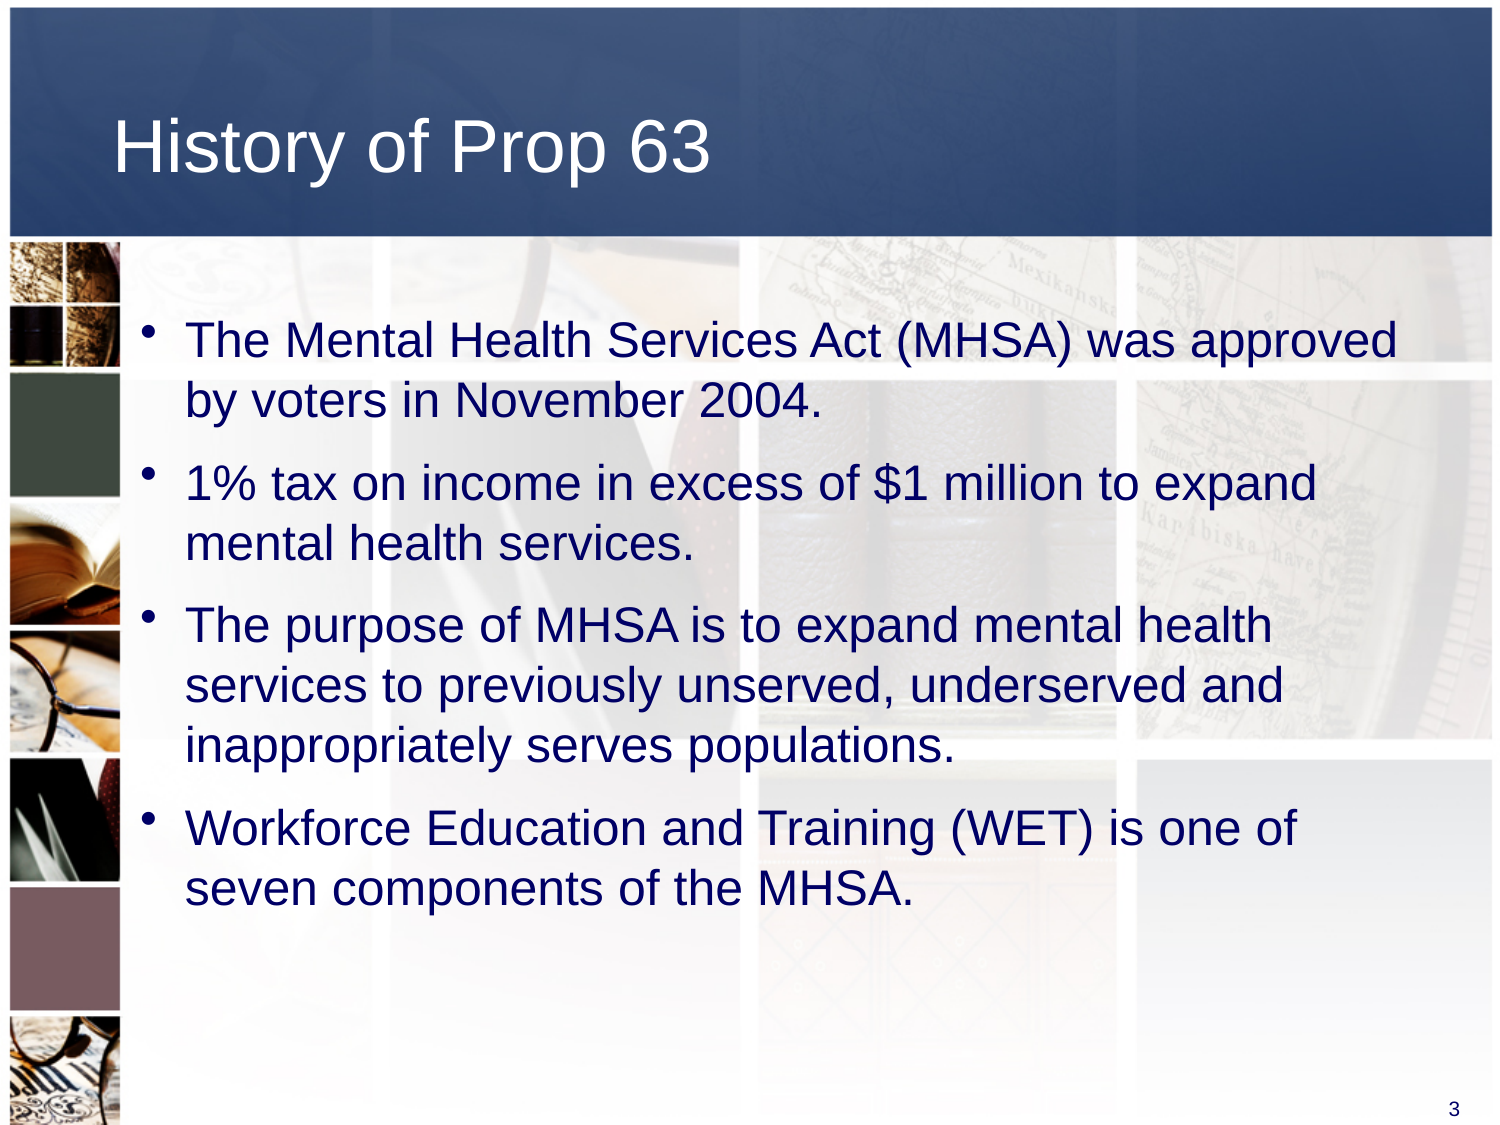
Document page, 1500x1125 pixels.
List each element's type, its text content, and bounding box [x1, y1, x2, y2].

slide_number 3 [1080, 1049, 1476, 1125]
list The Mental Health Services Act (MHSA) was approved by voters in November 2004. 1% tax on income in excess of $1 million to expand mental health services. The purpose of MHSA is to expand mental health services to previously unserved, underserved and inappropriately serves populations. Workforce Education and Training (WET) is one of seven components of the MHSA. [124, 299, 1426, 1051]
title History of Prop 63 [112, 37, 1426, 188]
picture [0, 0, 1500, 1125]
